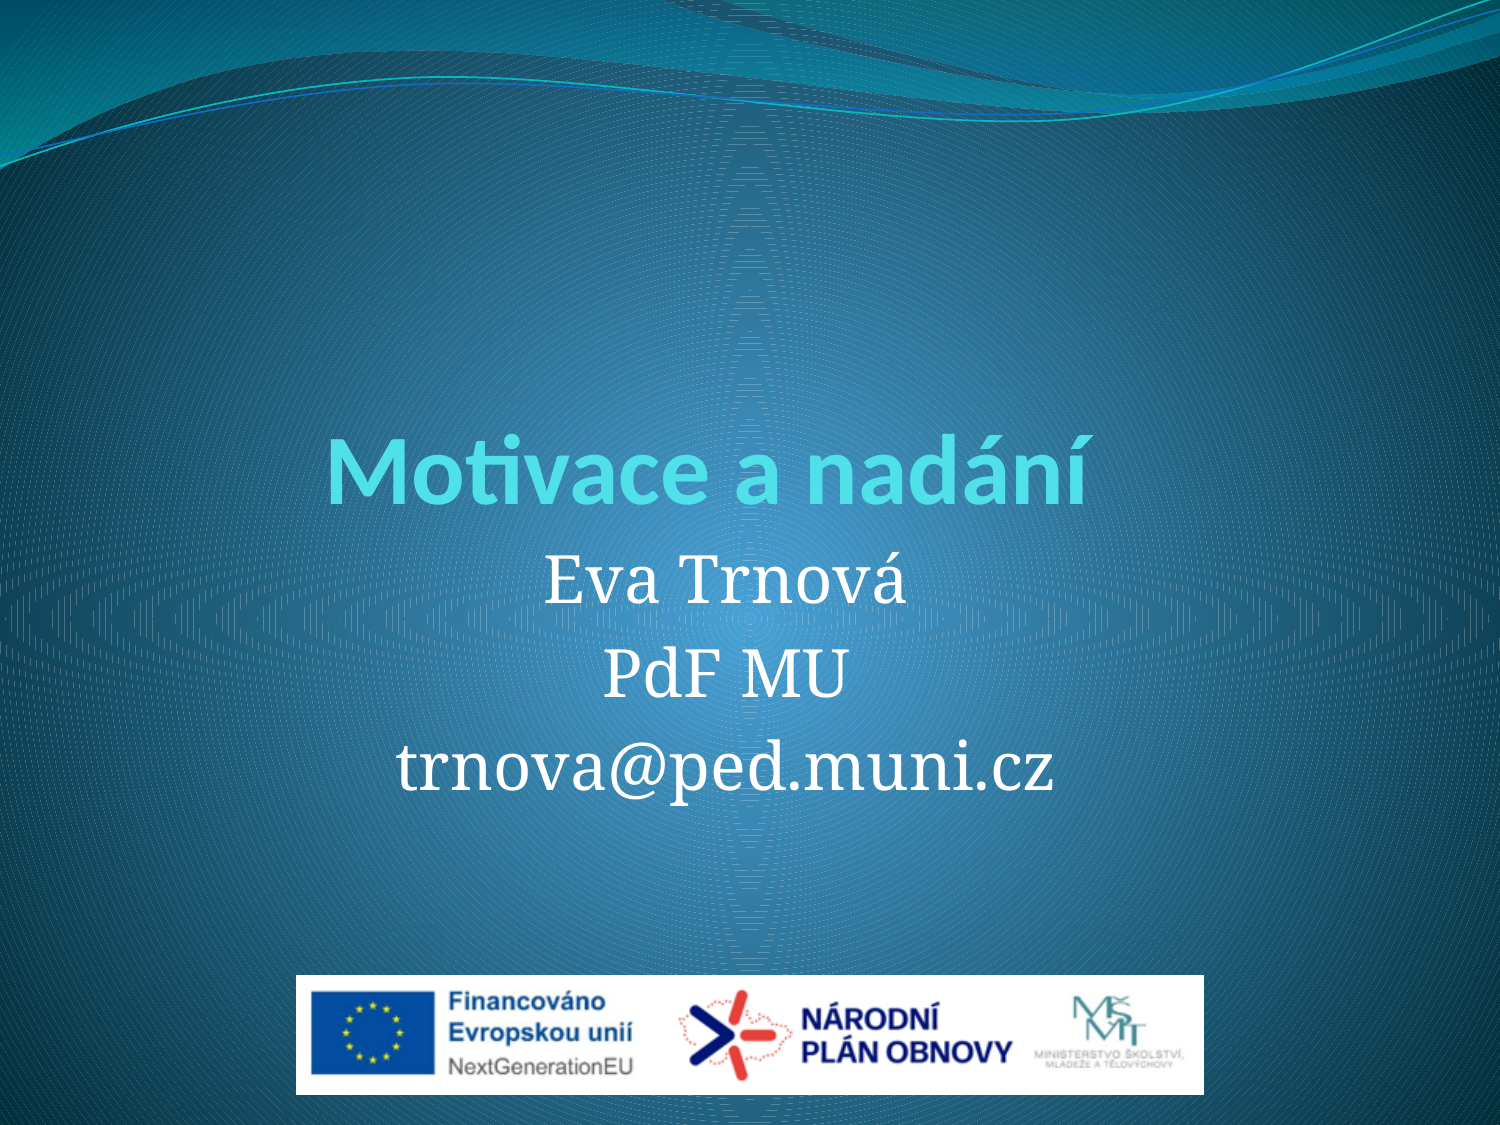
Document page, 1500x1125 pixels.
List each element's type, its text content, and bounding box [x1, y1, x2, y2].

title Motivace a nadání [41, 224, 1376, 526]
subtitle Eva Trnová PdF MU trnova@ped.muni.cz [87, 529, 1377, 818]
picture [295, 975, 1205, 1095]
